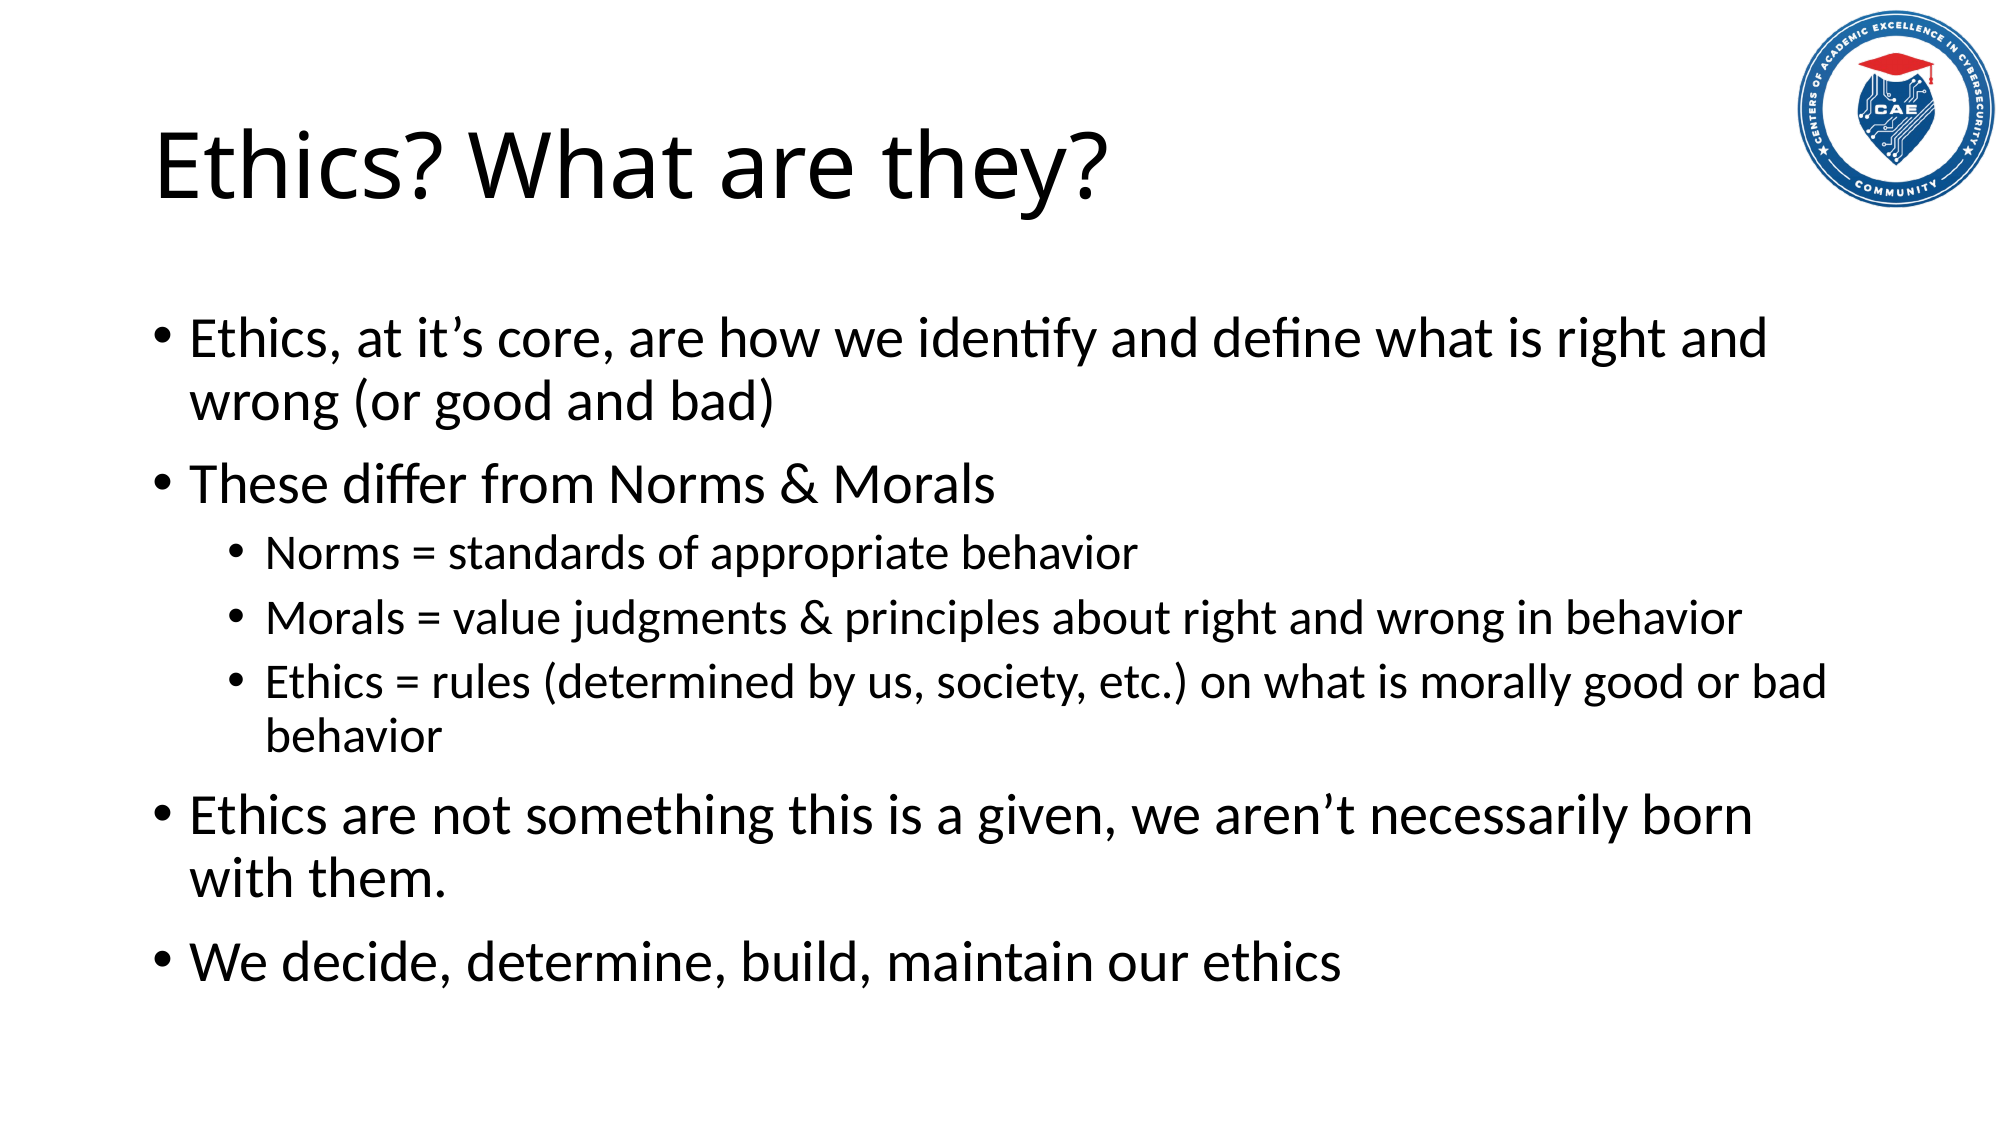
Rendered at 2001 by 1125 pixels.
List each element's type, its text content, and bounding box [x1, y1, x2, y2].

list Ethics, at it’s core, are how we identify and define what is right and wrong (or good and bad) These differ from Norms & Morals Norms = standards of appropriate behavior Morals = value judgments & principles about right and wrong in behavior Ethics = rules (determined by us, society, etc.) on what is morally good or bad behavior Ethics are not something this is a given, we aren’t necessarily born with them. We decide, determine, build, maintain our ethics [137, 299, 1863, 1014]
picture [1778, 0, 2000, 218]
title Ethics? What are they? [137, 59, 1863, 278]
